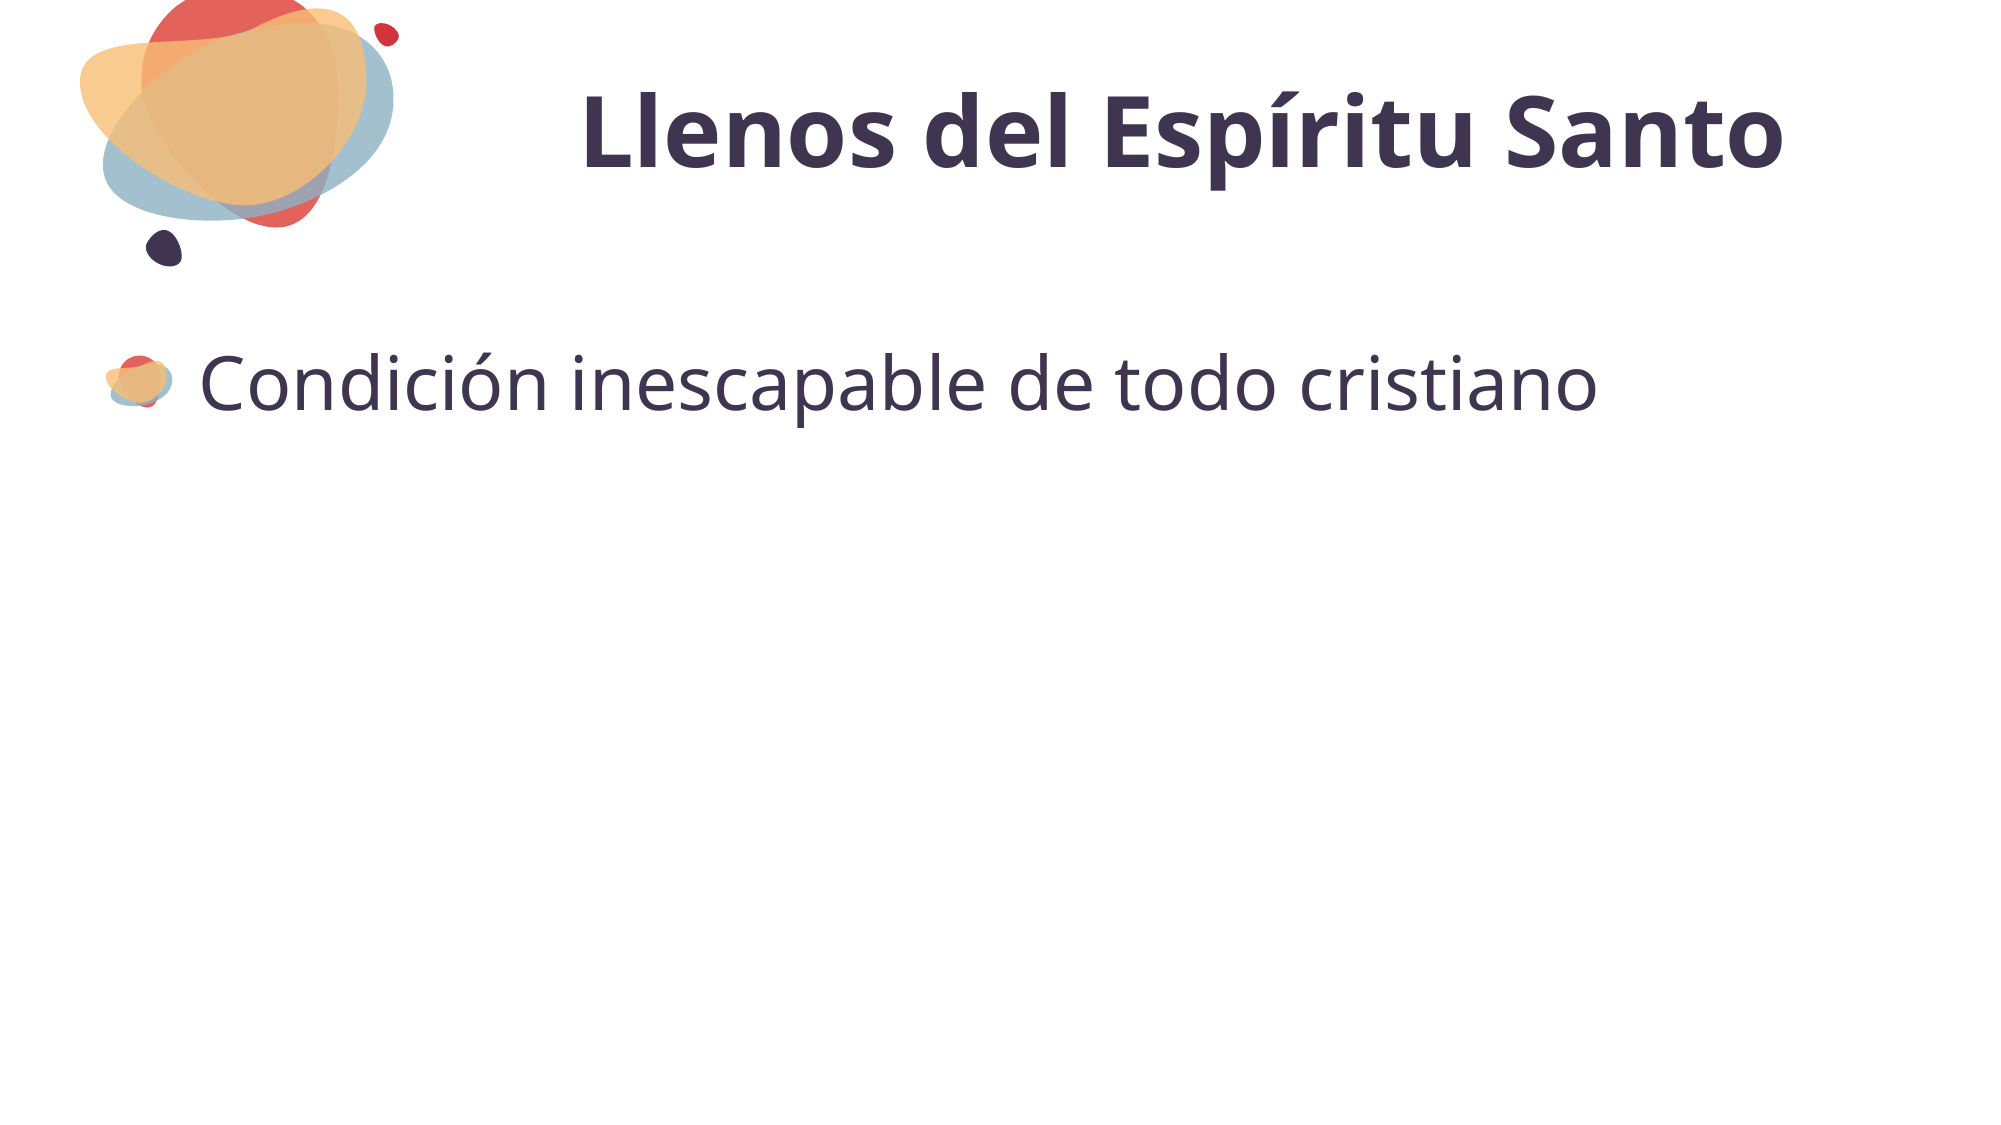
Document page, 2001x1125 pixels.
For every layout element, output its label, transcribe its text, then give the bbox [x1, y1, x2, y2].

title Llenos del Espíritu Santo [432, 42, 1934, 229]
list Condición inescapable de todo cristiano [90, 338, 1922, 1014]
